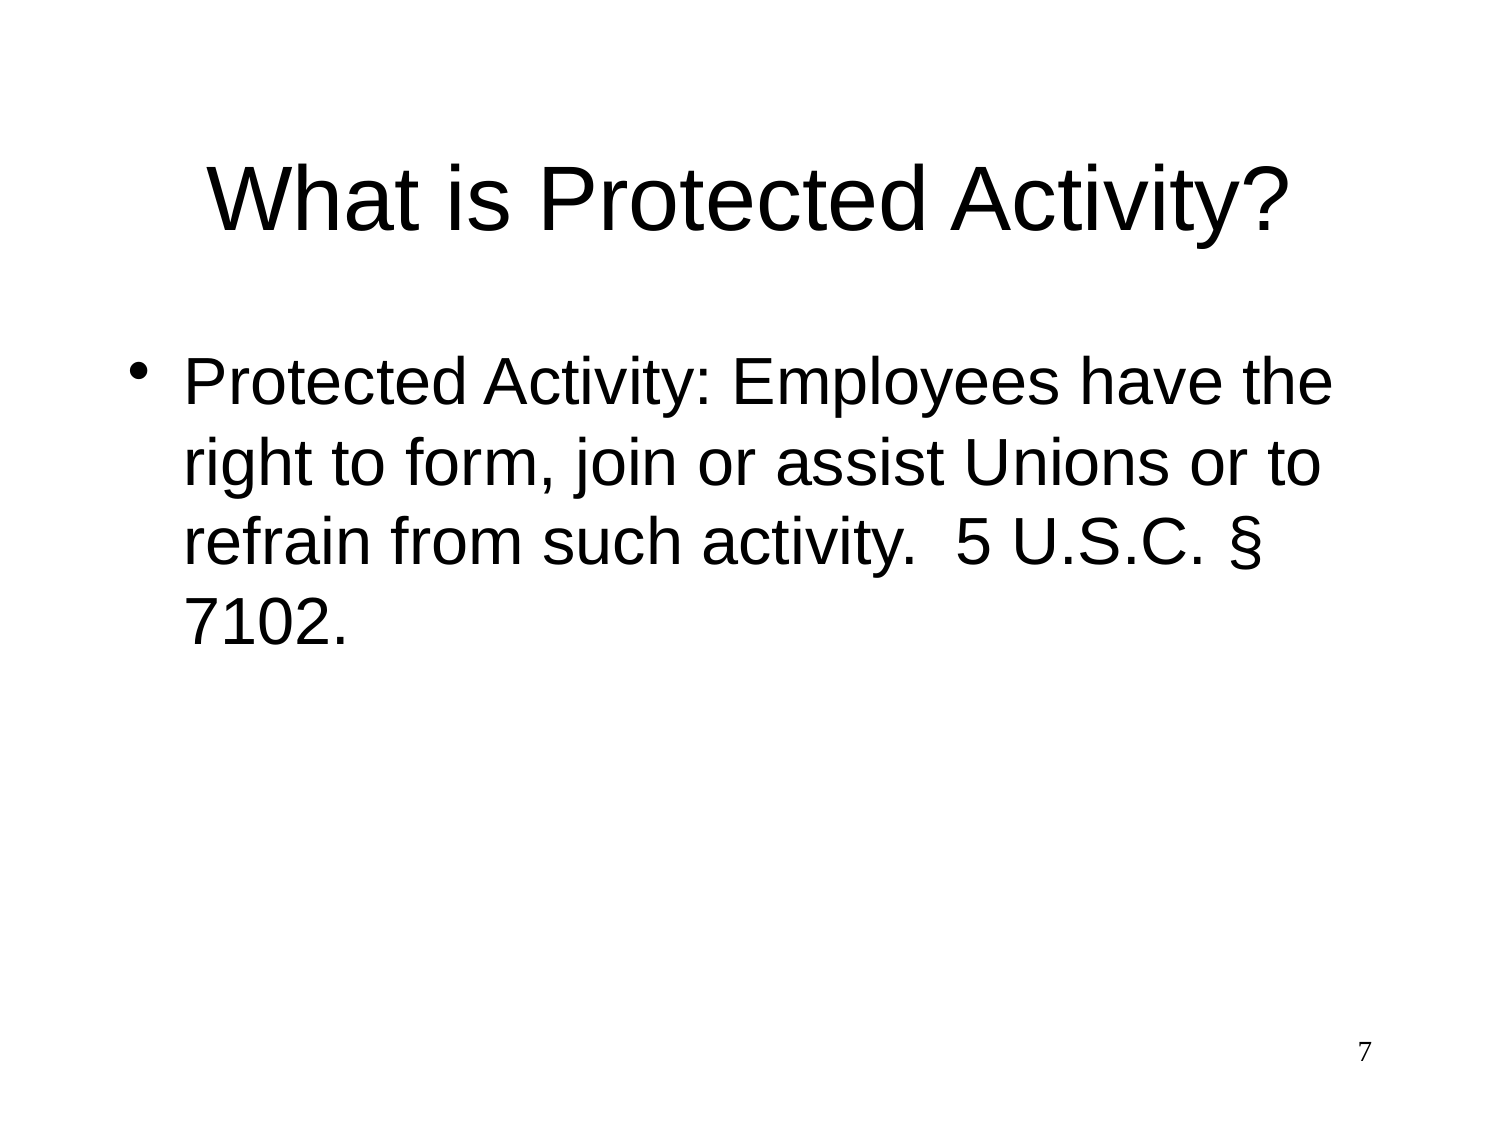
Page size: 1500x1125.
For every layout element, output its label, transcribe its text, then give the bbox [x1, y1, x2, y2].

list Protected Activity: Employees have the right to form, join or assist Unions or to refrain from such activity. 5 U.S.C. § 7102. [112, 237, 1388, 913]
title What is Protected Activity? [112, 99, 1388, 237]
slide_number 7 [1074, 1024, 1388, 1101]
